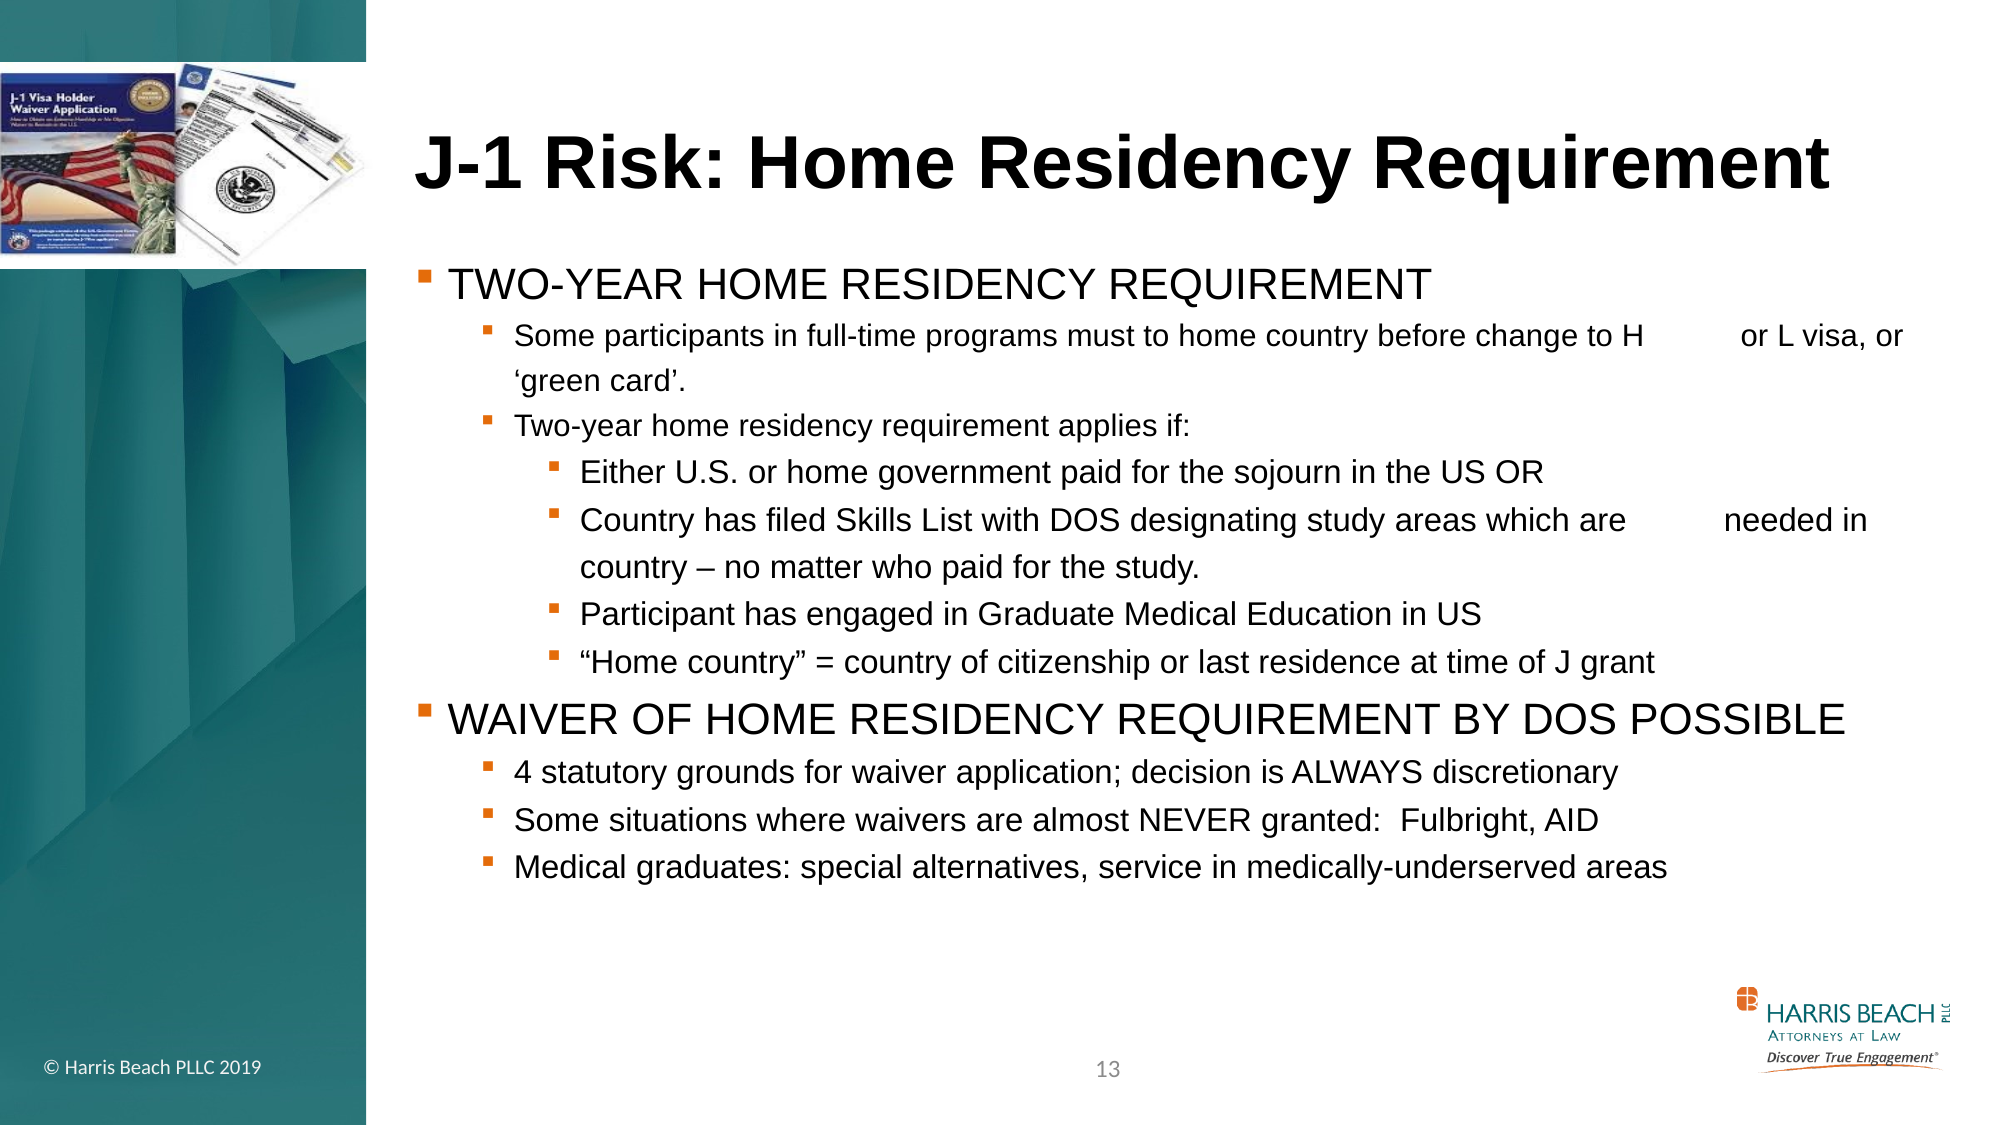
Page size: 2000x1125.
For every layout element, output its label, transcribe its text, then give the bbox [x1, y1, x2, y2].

picture [0, 0, 374, 1125]
slide_number 13 [874, 1037, 1342, 1098]
list TWO-YEAR HOME RESIDENCY REQUIREMENT Some participants in full-time programs must to home country before change to H or L visa, or ‘green card’. Two-year home residency requirement applies if: Either U.S. or home government paid for the sojourn in the US OR Country has filed Skills List with DOS designating study areas which are needed in country – no matter who paid for the study. Participant has engaged in Graduate Medical Education in US “Home country” = country of citizenship or last residence at time of J grant WAIVER OF HOME RESIDENCY REQUIREMENT BY DOS POSSIBLE 4 statutory grounds for waiver application; decision is ALWAYS discretionary Some situations where waivers are almost NEVER granted: Fulbright, AID Medical graduates: special alternatives, service in medically-underserved areas [399, 237, 1953, 952]
title J-1 Risk: Home Residency Requirement [399, 50, 1953, 237]
picture [1737, 987, 1950, 1073]
